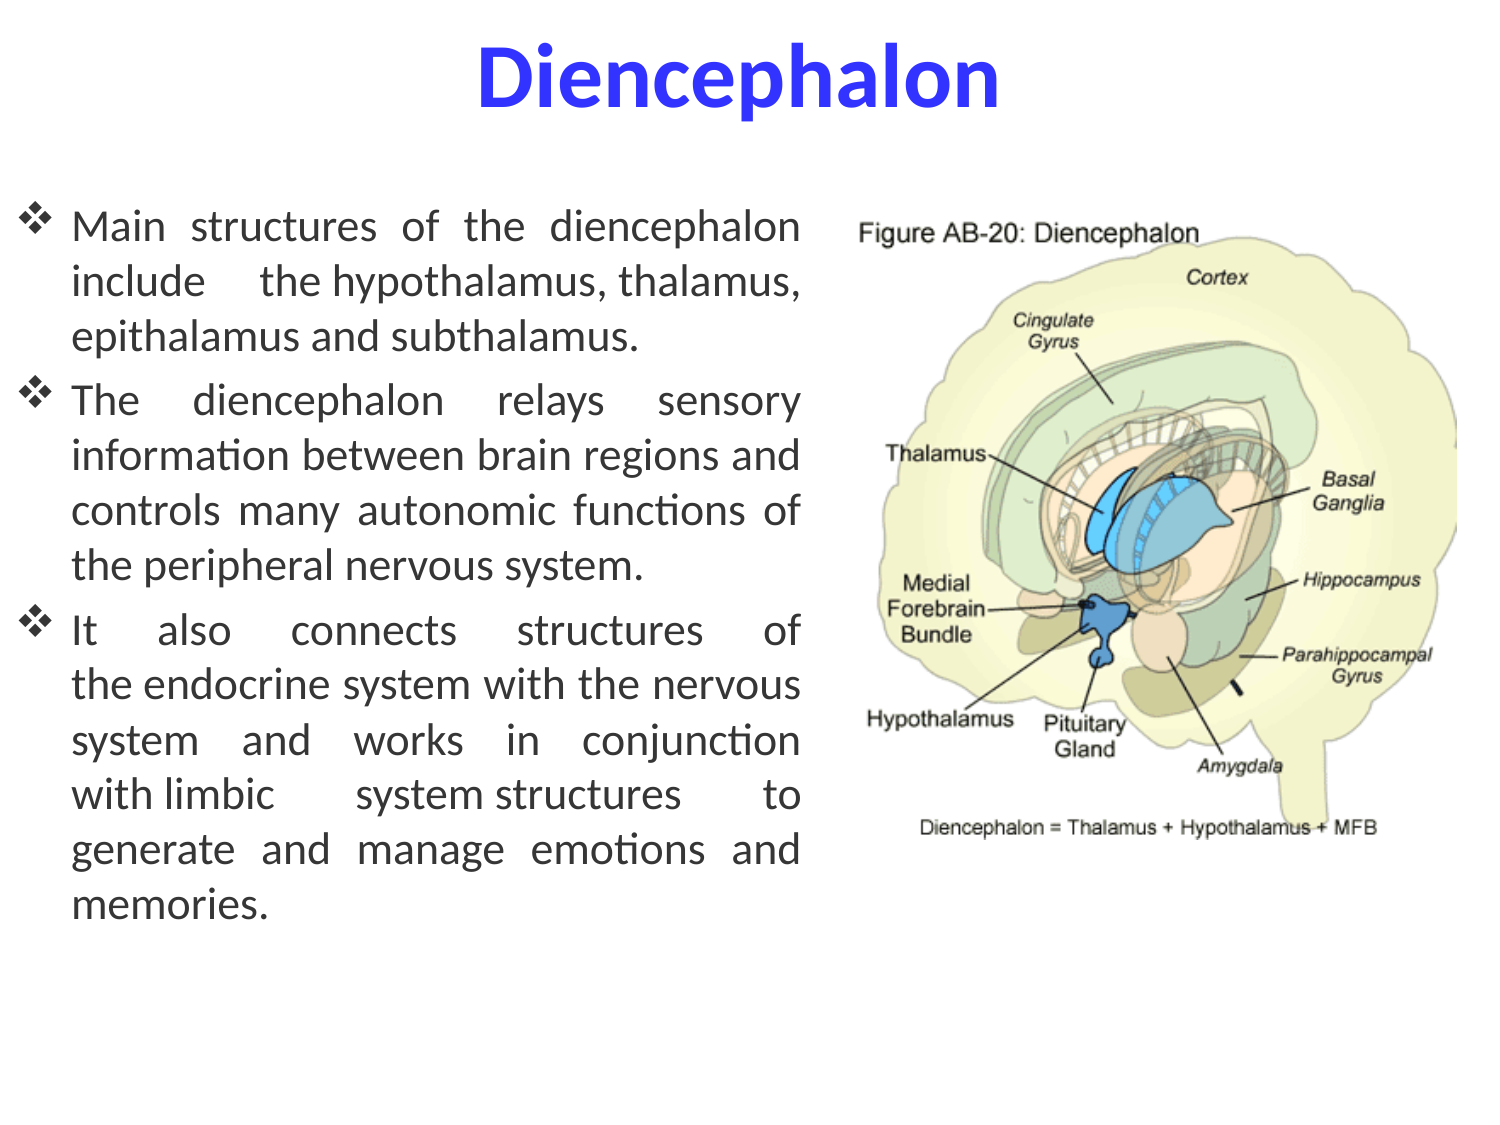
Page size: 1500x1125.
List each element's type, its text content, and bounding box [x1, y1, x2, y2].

text_box Diencephalon [0, 8, 1500, 130]
picture [845, 211, 1457, 840]
text_box Main structures of the diencephalon include the hypothalamus, thalamus, epithalamus and subthalamus. The diencephalon relays sensory information between brain regions and controls many autonomic functions of the peripheral nervous system. It also connects structures of the endocrine system with the nervous system and works in conjunction with limbic system structures to generate and manage emotions and memories. [0, 188, 817, 1050]
